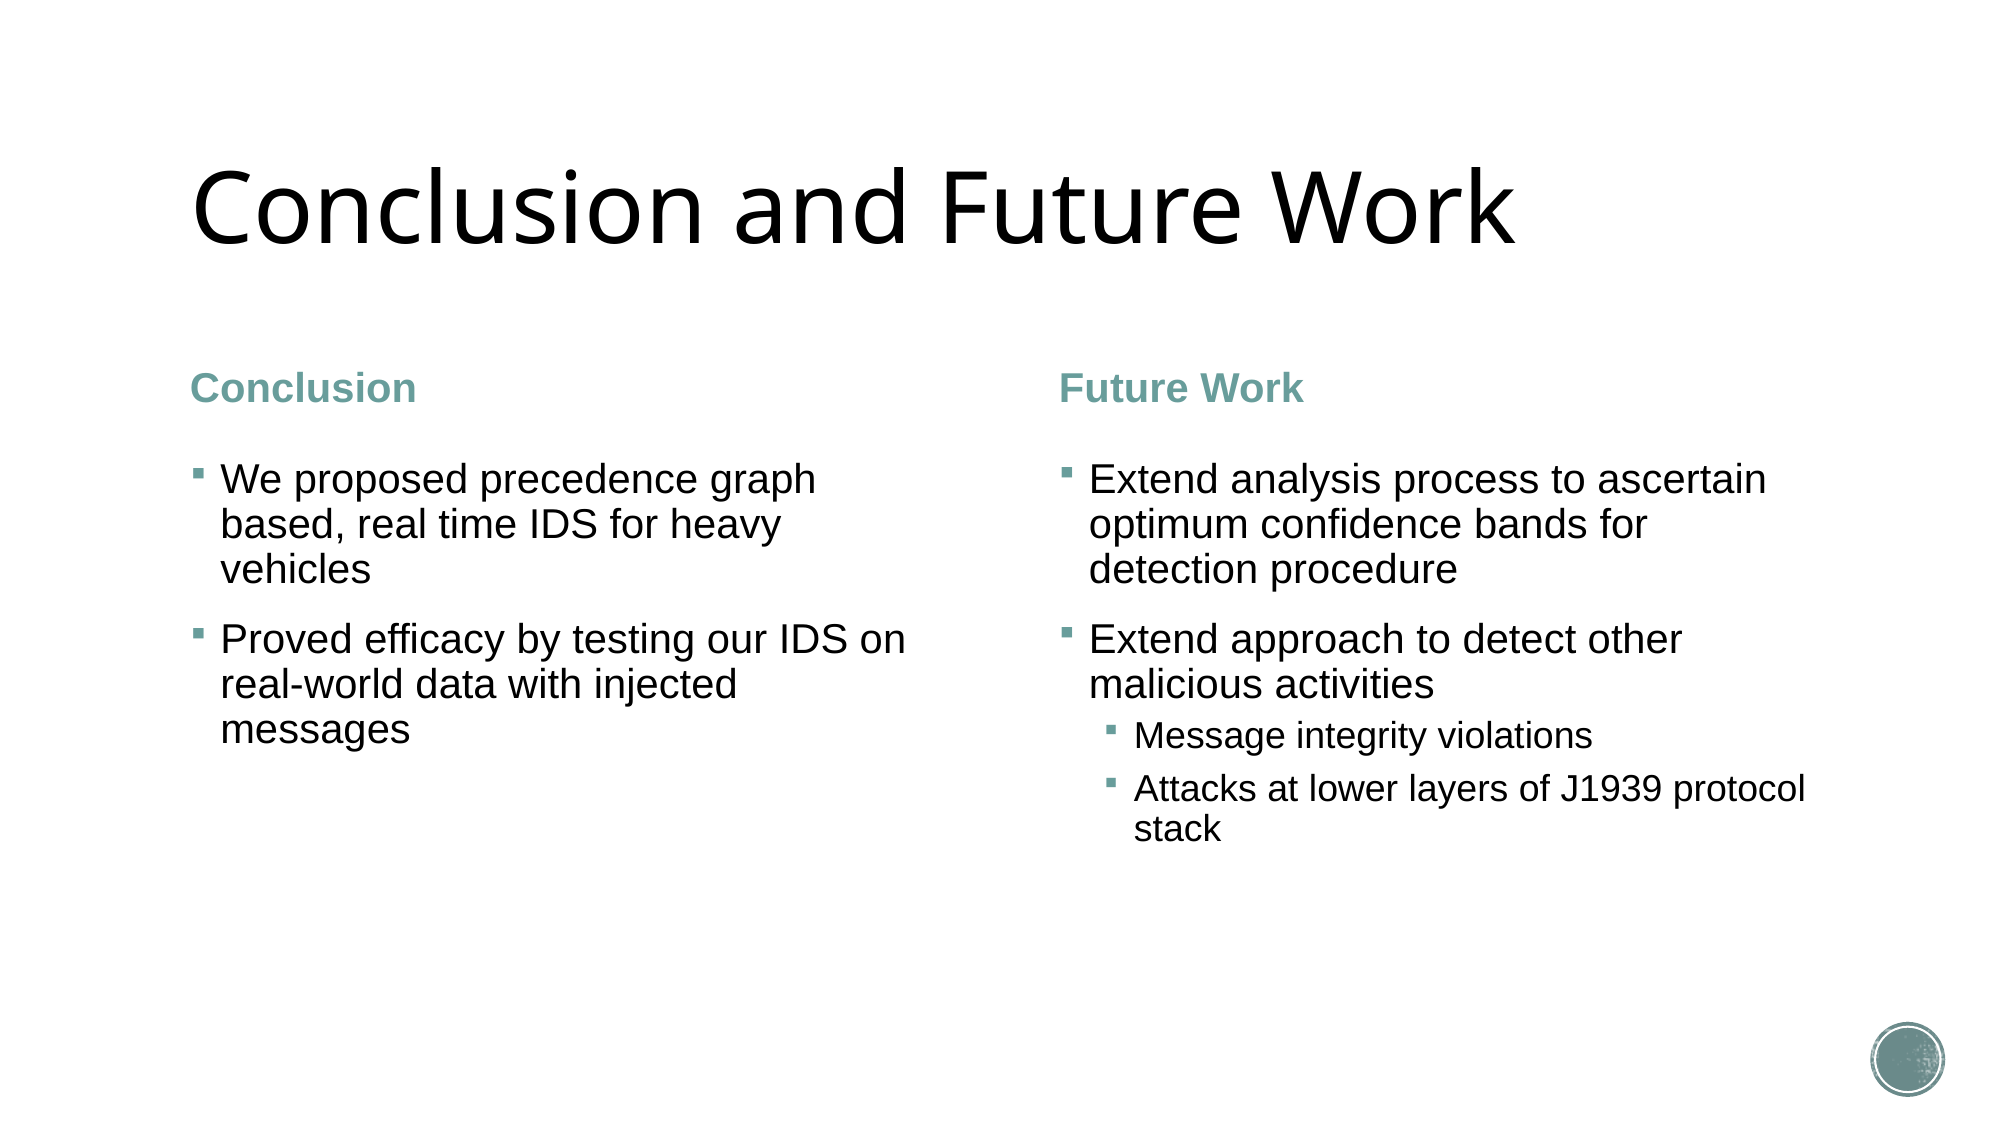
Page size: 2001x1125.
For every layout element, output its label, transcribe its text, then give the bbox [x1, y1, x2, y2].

title Conclusion and Future Work [175, 79, 1826, 344]
list Extend analysis process to ascertain optimum confidence bands for detection procedure Extend approach to detect other malicious activities Message integrity violations Attacks at lower layers of J1939 protocol stack [1043, 450, 1824, 990]
list We proposed precedence graph based, real time IDS for heavy vehicles Proved efficacy by testing our IDS on real-world data with injected messages [175, 450, 956, 990]
list Conclusion [174, 336, 955, 441]
list Future Work [1043, 336, 1824, 441]
